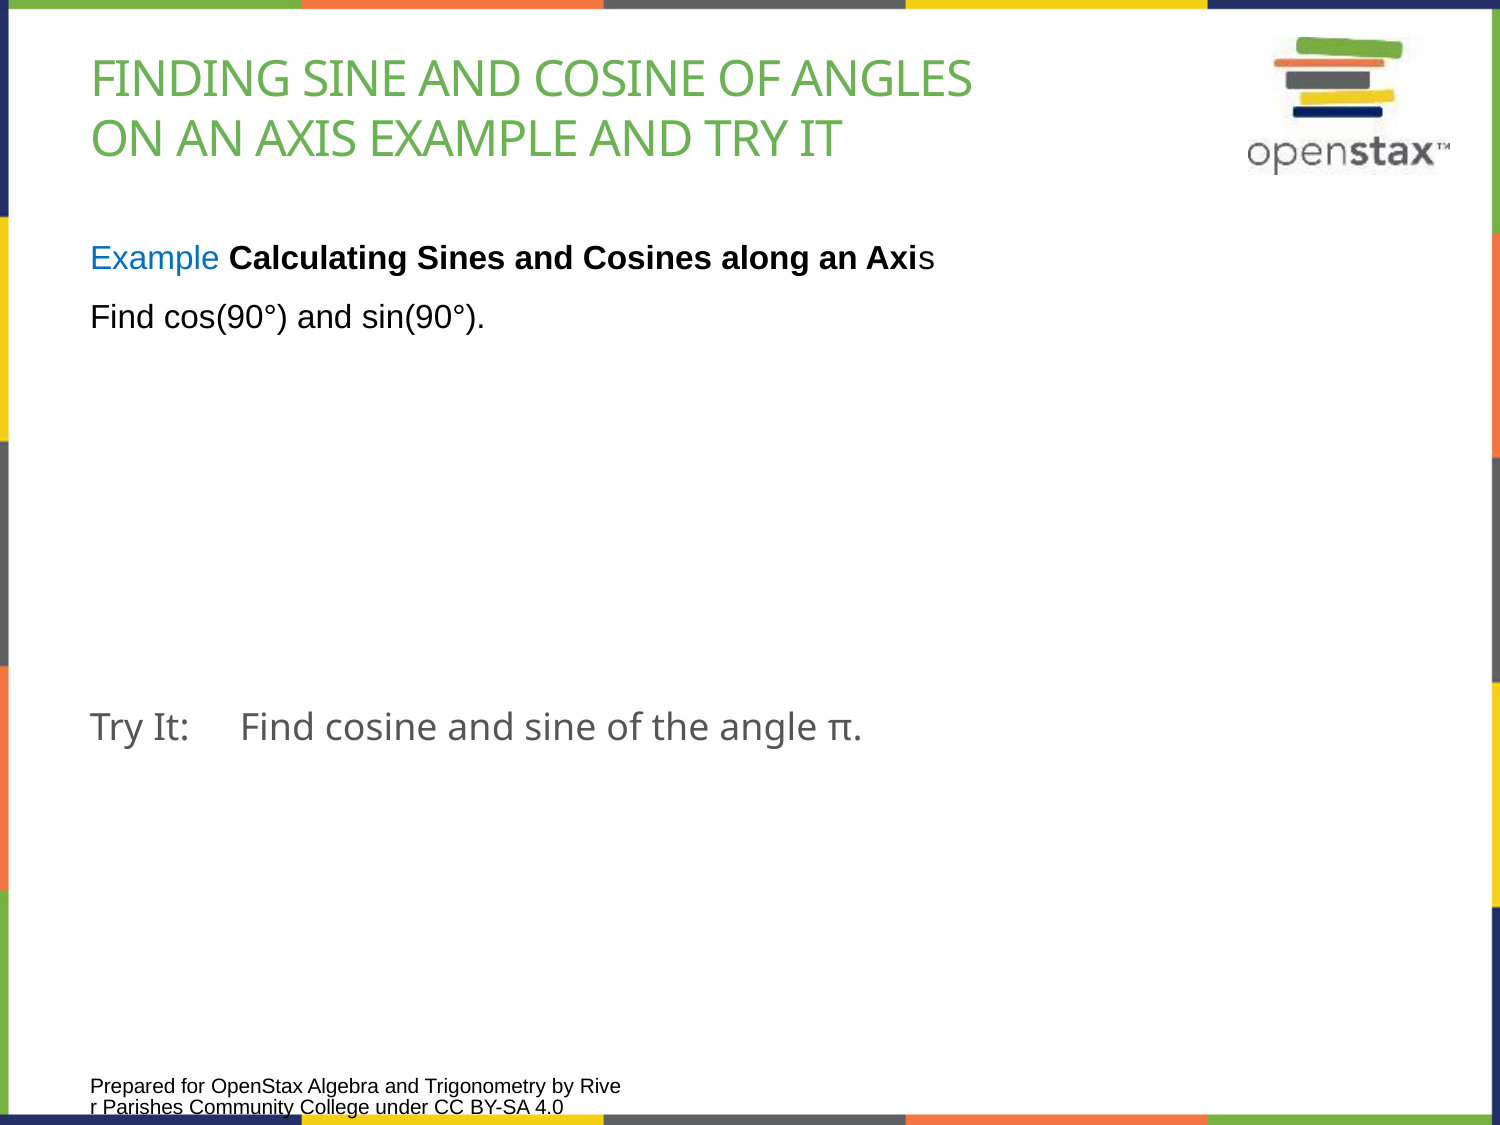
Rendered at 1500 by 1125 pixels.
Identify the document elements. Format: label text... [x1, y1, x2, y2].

list Example Calculating Sines and Cosines along an Axis Find cos(90°) and sin(90°). [75, 228, 1398, 387]
picture [0, 0, 1500, 1125]
footer Prepared for OpenStax Algebra and Trigonometry by River Parishes Community College under CC BY-SA 4.0 [75, 1065, 638, 1112]
text_box Try It: Find cosine and sine of the angle π. [74, 695, 994, 756]
title Finding Sine and Cosine of Angles on an Axis example and try it [75, 39, 1247, 175]
